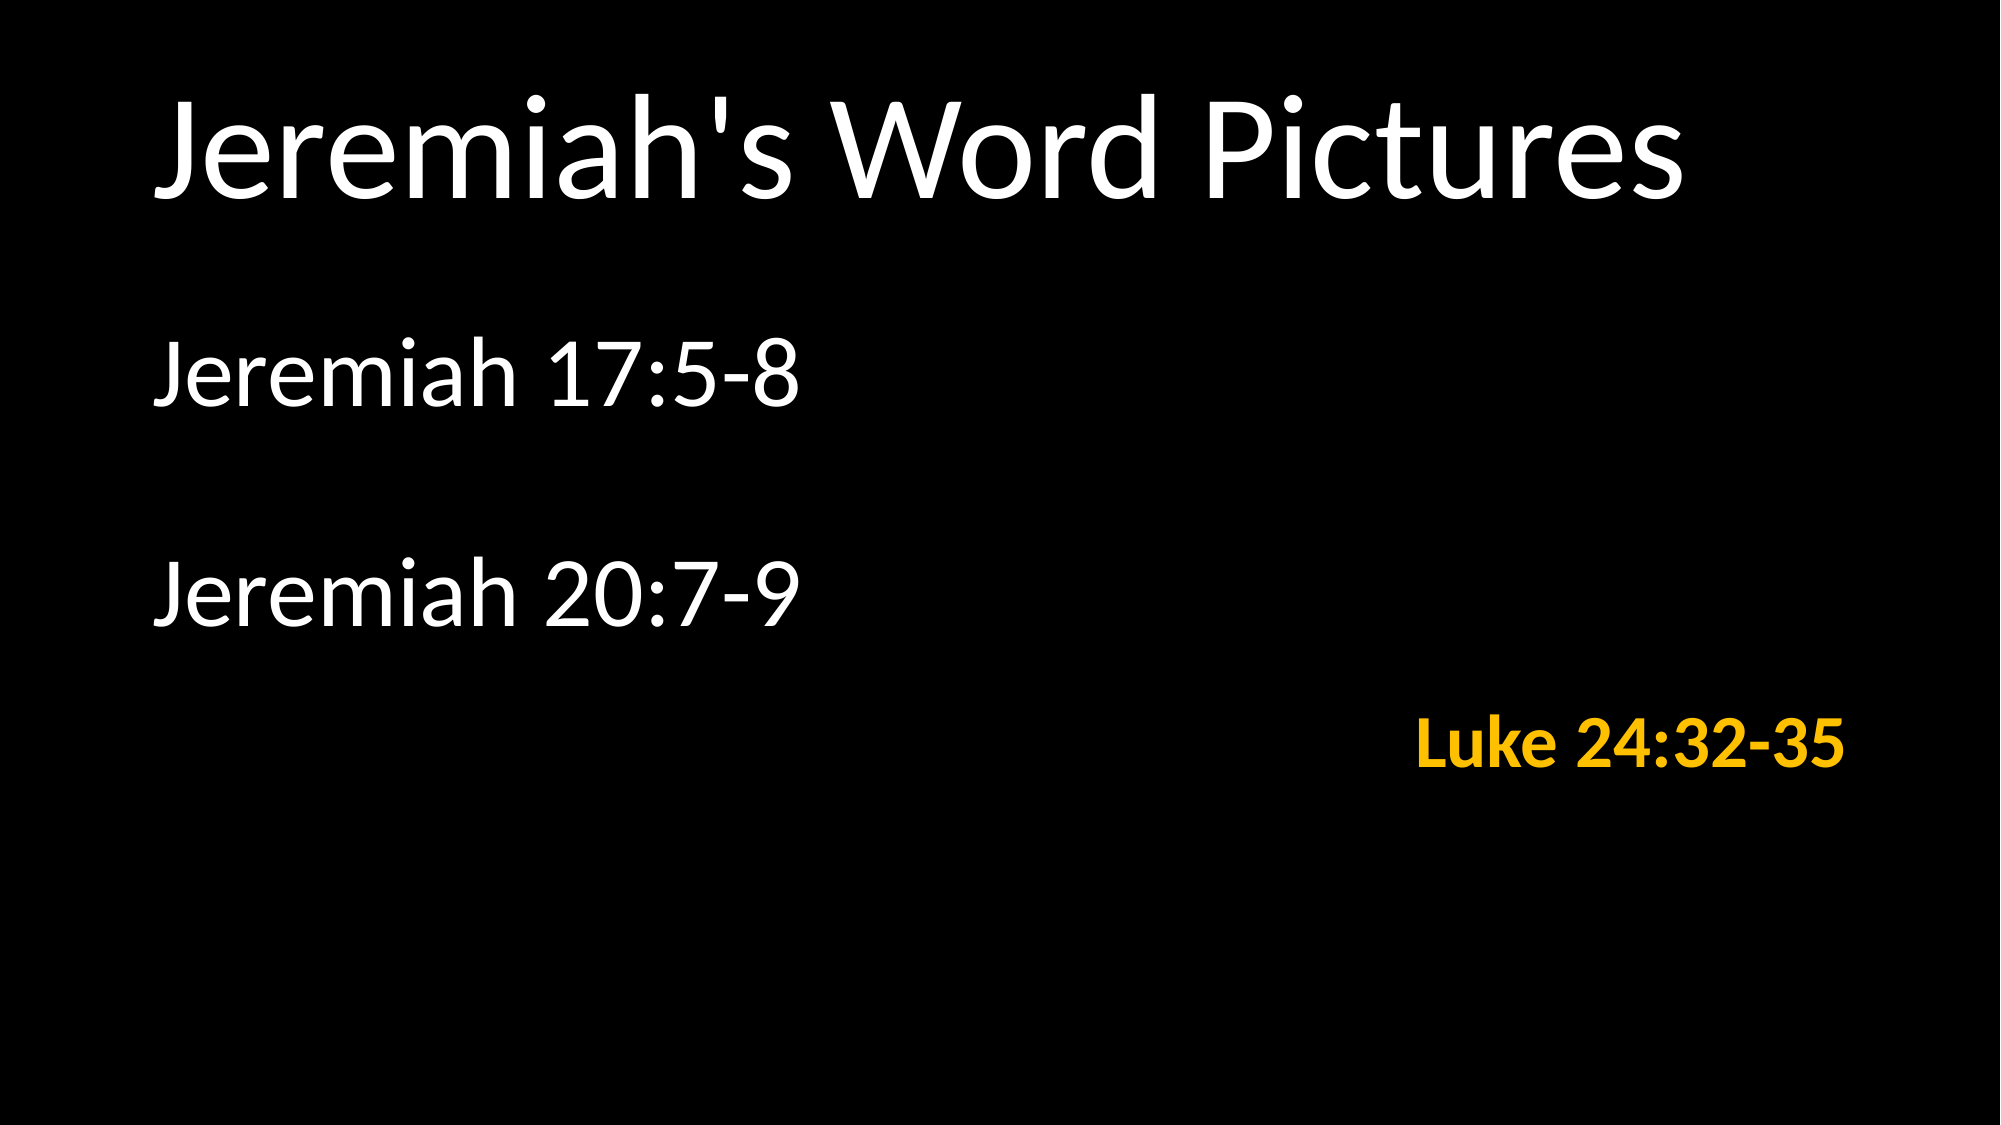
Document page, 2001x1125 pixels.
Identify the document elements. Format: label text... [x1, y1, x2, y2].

list Jeremiah 17:5-8 Jeremiah 20:7-9 [137, 299, 988, 1014]
title Jeremiah's Word Pictures [137, 22, 1863, 278]
list Luke 24:32-35 [1012, 299, 1863, 792]
